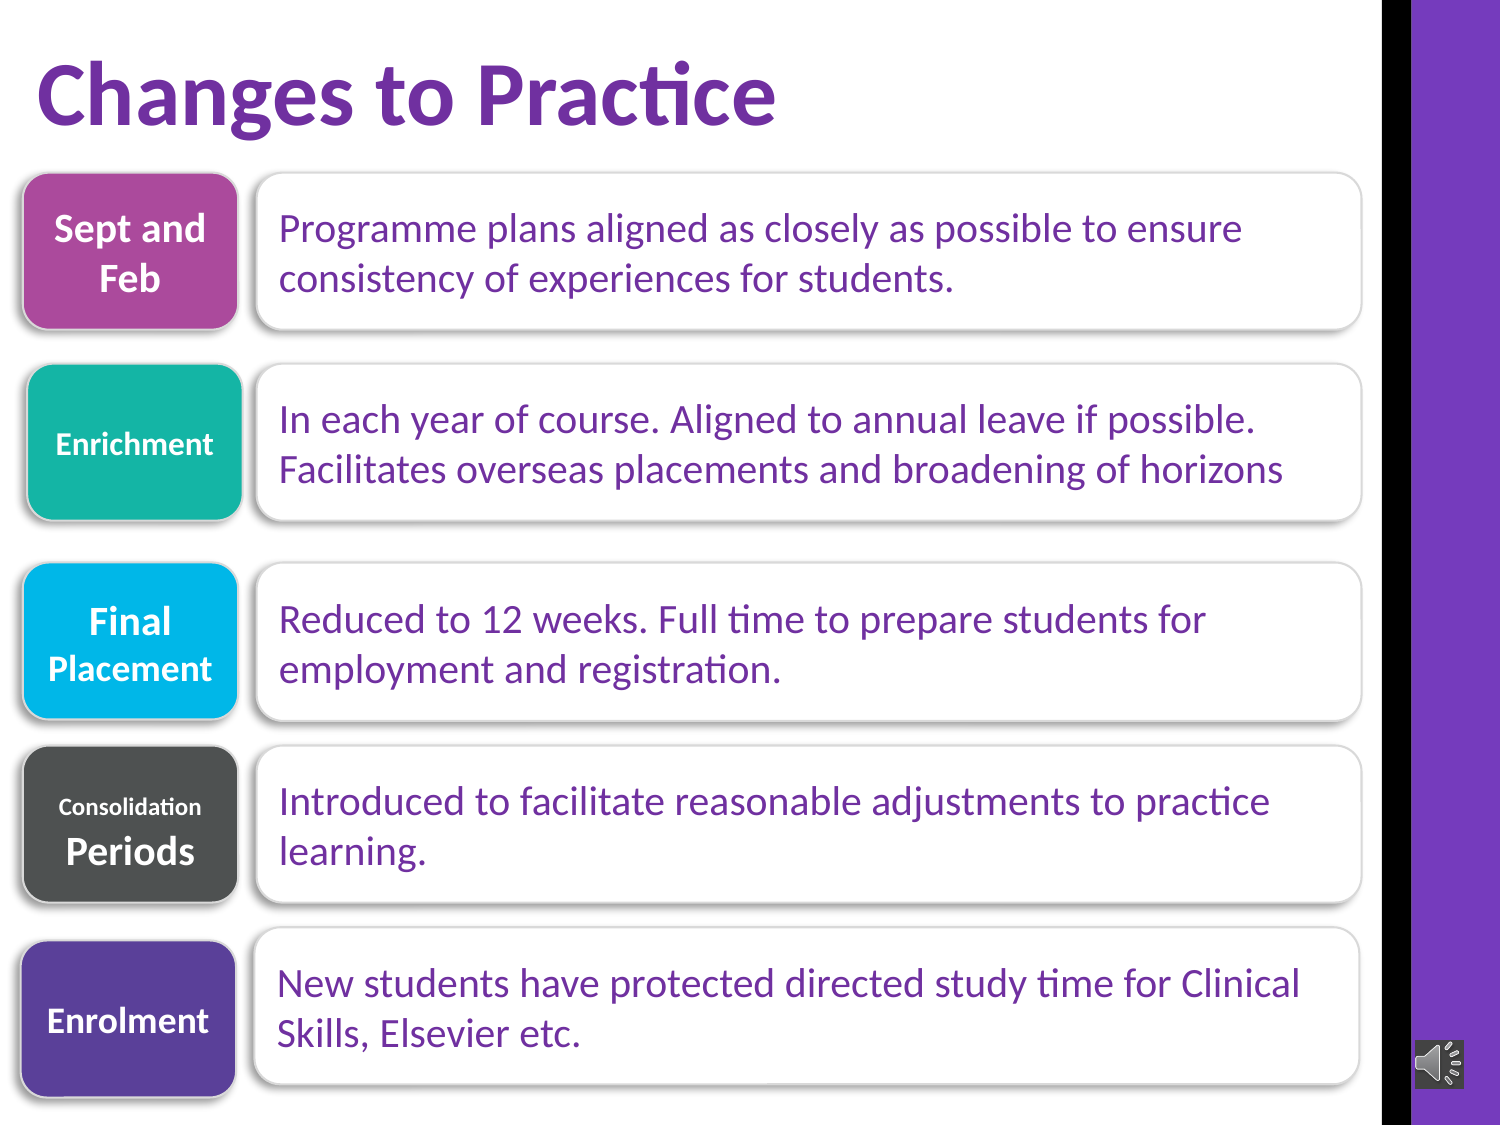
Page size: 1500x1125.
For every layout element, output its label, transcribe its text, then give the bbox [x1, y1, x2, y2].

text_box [22, 172, 1362, 330]
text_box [20, 927, 1360, 1098]
text_box Changes to Practice [22, 25, 1323, 172]
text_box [22, 562, 1362, 721]
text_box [27, 363, 1362, 521]
picture [1414, 1039, 1465, 1090]
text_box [22, 745, 1362, 903]
